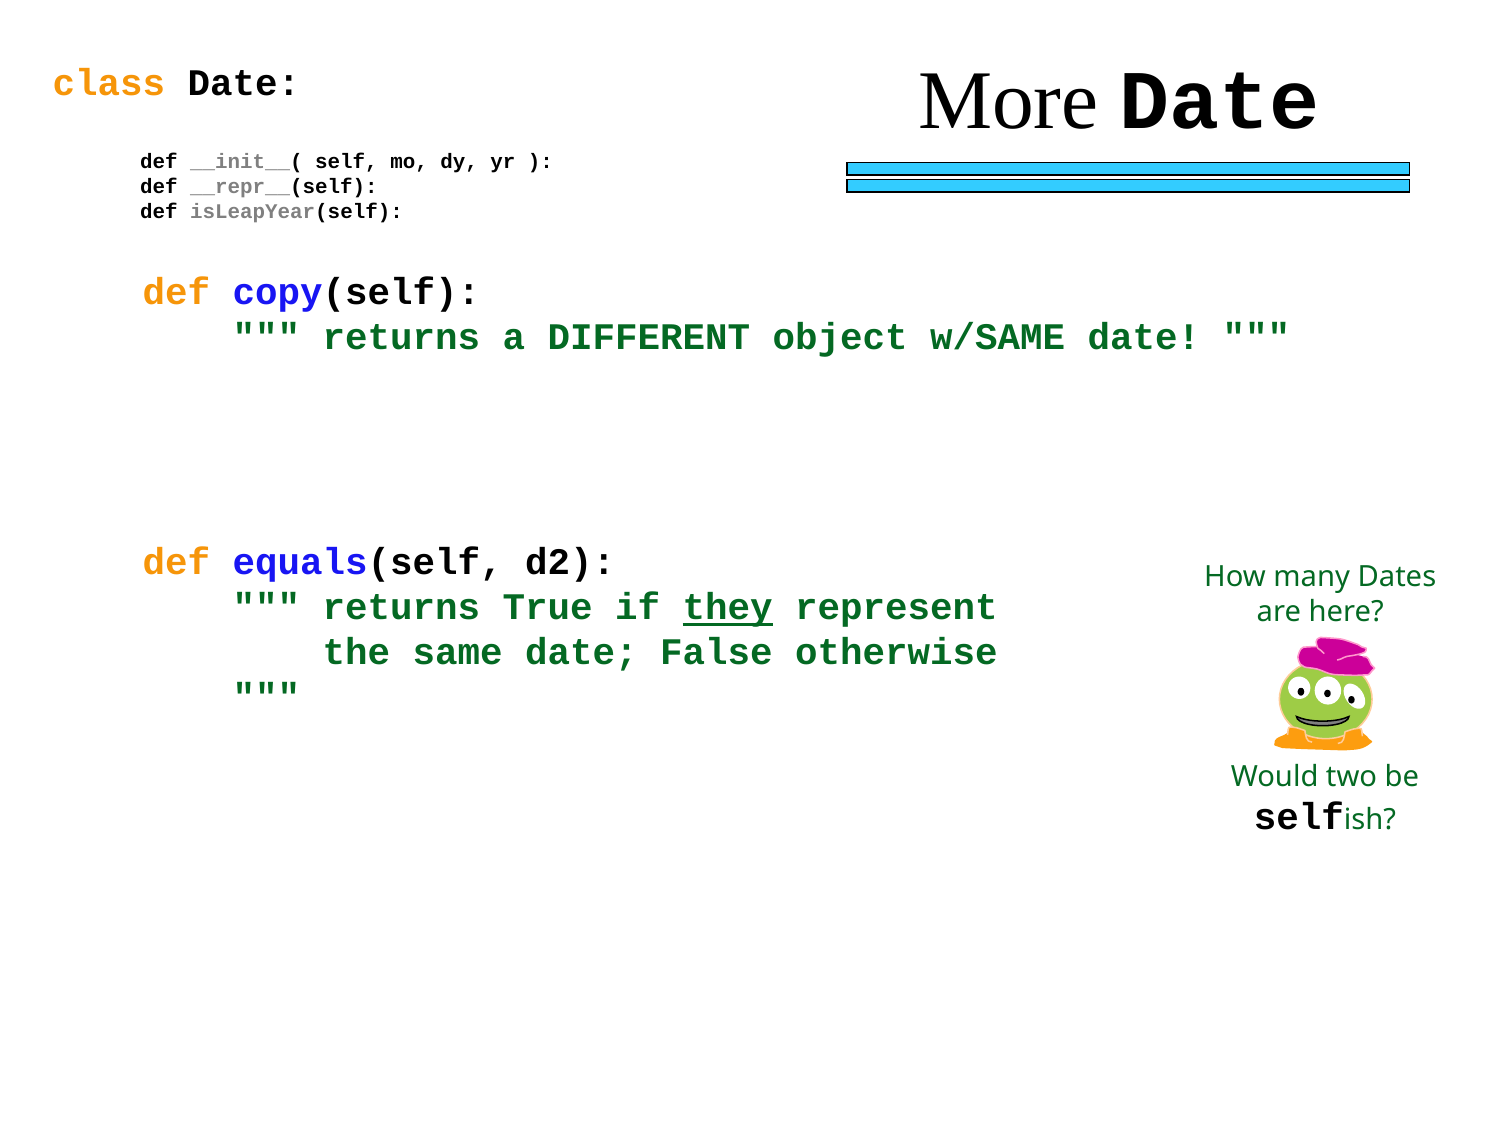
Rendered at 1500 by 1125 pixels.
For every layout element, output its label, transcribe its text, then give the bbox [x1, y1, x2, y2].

text_box Would two be selfish? [1187, 749, 1463, 845]
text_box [846, 162, 1410, 193]
text_box How many Dates are here? [1182, 549, 1458, 635]
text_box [1274, 637, 1376, 751]
text_box More Date [782, 37, 1455, 153]
text_box class Date: def __init__( self, mo, dy, yr ): def __repr__(self): def isLeapYear(self): def copy(self): """ returns a DIFFERENT object w/SAME date! """ def equals(self, d2): """ returns True if they represent the same date; False otherwise """ [37, 50, 1306, 725]
